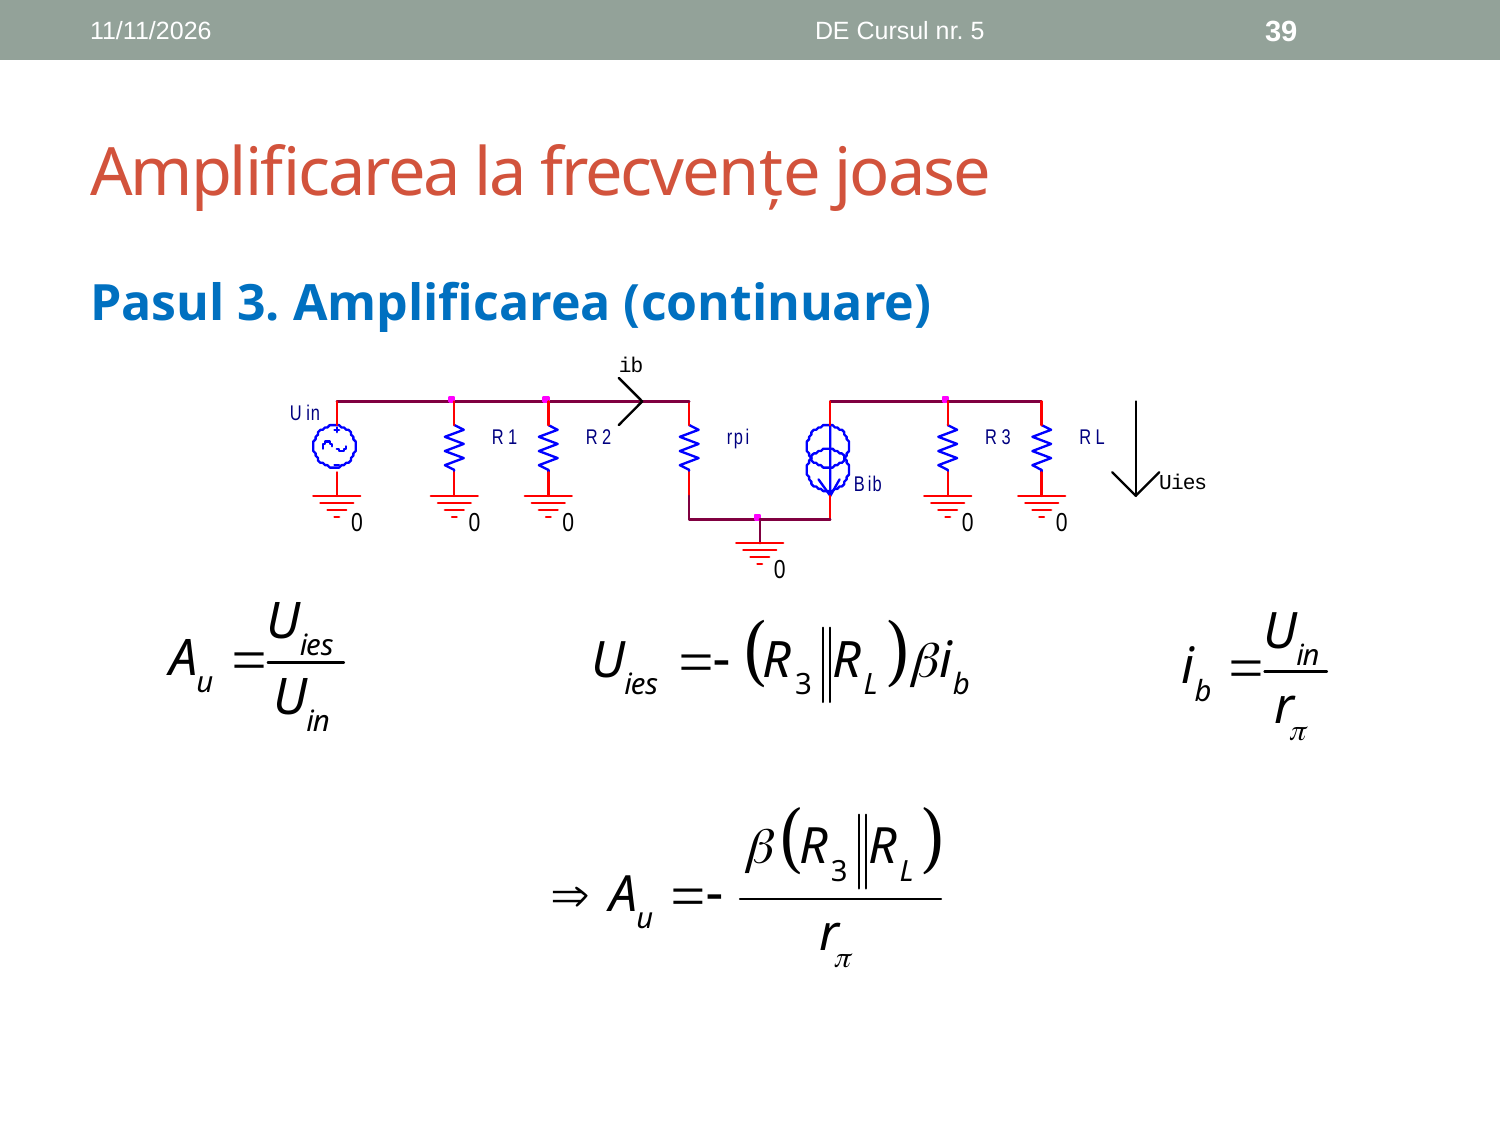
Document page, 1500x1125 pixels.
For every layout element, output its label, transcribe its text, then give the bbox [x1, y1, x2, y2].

title Amplificarea la frecvențe joase [75, 87, 1425, 250]
picture [287, 353, 1212, 603]
slide_number 39 [1250, 3, 1425, 57]
list Pasul 3. Amplificarea (continuare) [75, 262, 1425, 1063]
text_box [544, 798, 954, 979]
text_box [162, 582, 357, 743]
footer DE Cursul nr. 5 [562, 3, 1238, 57]
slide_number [75, 3, 550, 57]
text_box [588, 614, 979, 716]
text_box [1176, 591, 1337, 752]
